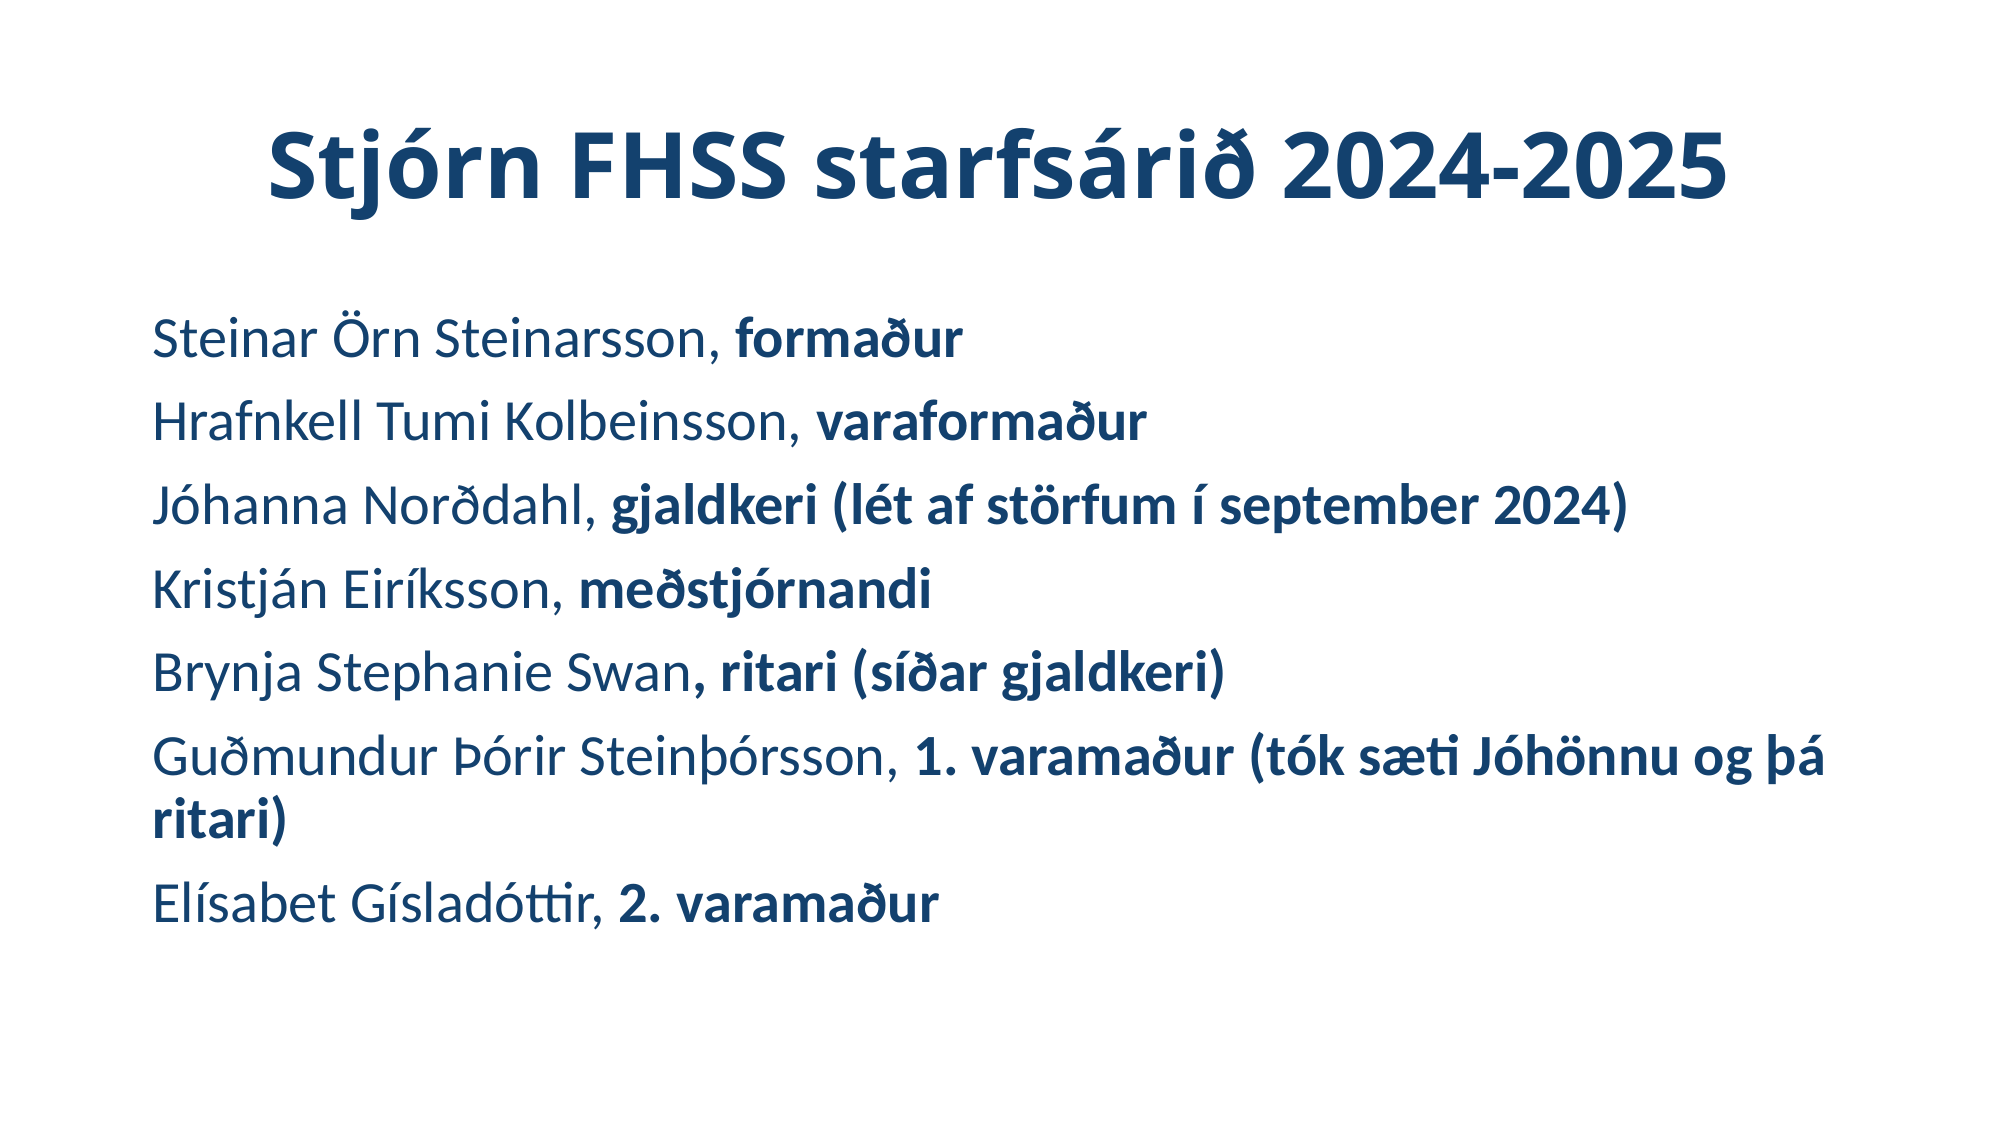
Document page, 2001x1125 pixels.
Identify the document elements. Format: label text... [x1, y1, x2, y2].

title Stjórn FHSS starfsárið 2024-2025 [137, 59, 1863, 278]
list Steinar Örn Steinarsson, formaður Hrafnkell Tumi Kolbeinsson, varaformaður Jóhanna Norðdahl, gjaldkeri (lét af störfum í september 2024) Kristján Eiríksson, meðstjórnandi Brynja Stephanie Swan, ritari (síðar gjaldkeri) Guðmundur Þórir Steinþórsson, 1. varamaður (tók sæti Jóhönnu og þá ritari) Elísabet Gísladóttir, 2. varamaður [137, 299, 1863, 1014]
